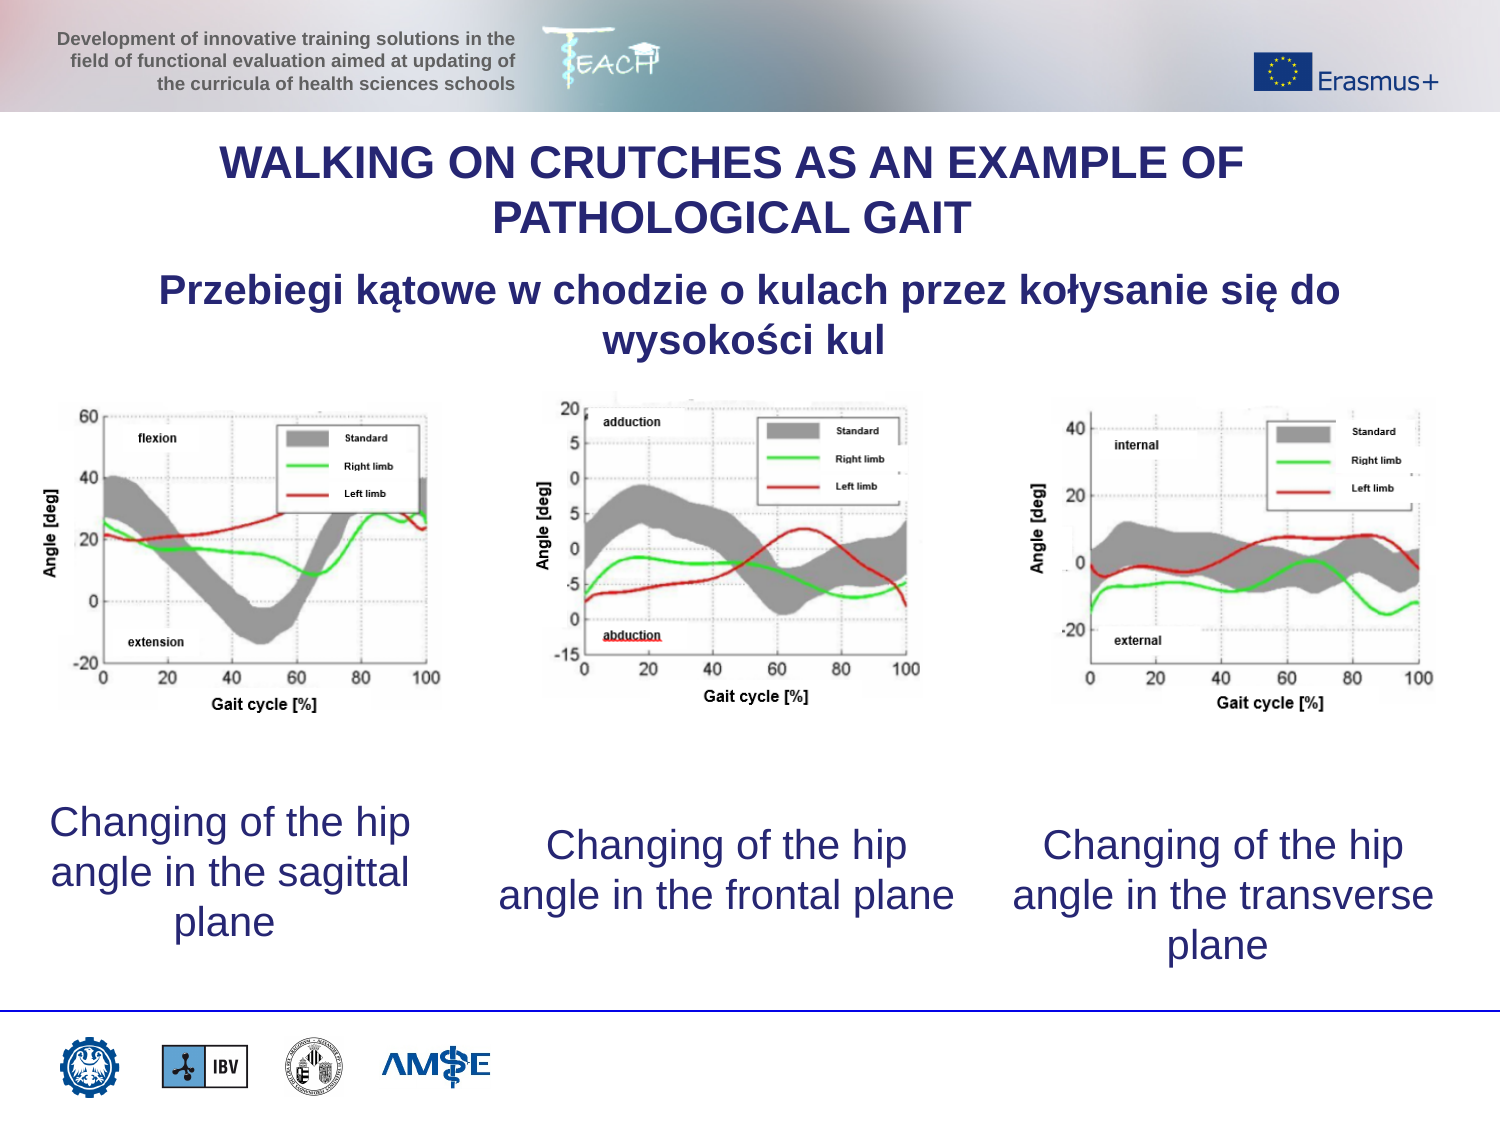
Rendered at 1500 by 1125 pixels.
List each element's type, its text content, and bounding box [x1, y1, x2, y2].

picture [533, 391, 946, 717]
text_box Changing of the hip angle in the sagittal plane [0, 786, 461, 952]
picture [1021, 397, 1457, 723]
picture [33, 391, 453, 717]
picture [379, 1044, 491, 1089]
text_box Changing of the hip angle in the frontal plane [479, 810, 975, 926]
picture [284, 1036, 344, 1097]
picture [53, 1035, 126, 1099]
picture [0, 1, 1500, 112]
text_box WALKING ON CRUTCHES AS AN EXAMPLE OF PATHOLOGICAL GAIT [64, 125, 1400, 251]
text_box Przebiegi kątowe w chodzie o kulach przez kołysanie się do wysokości kul [82, 255, 1418, 371]
picture [161, 1044, 249, 1089]
text_box Changing of the hip angle in the transverse plane [976, 810, 1472, 975]
